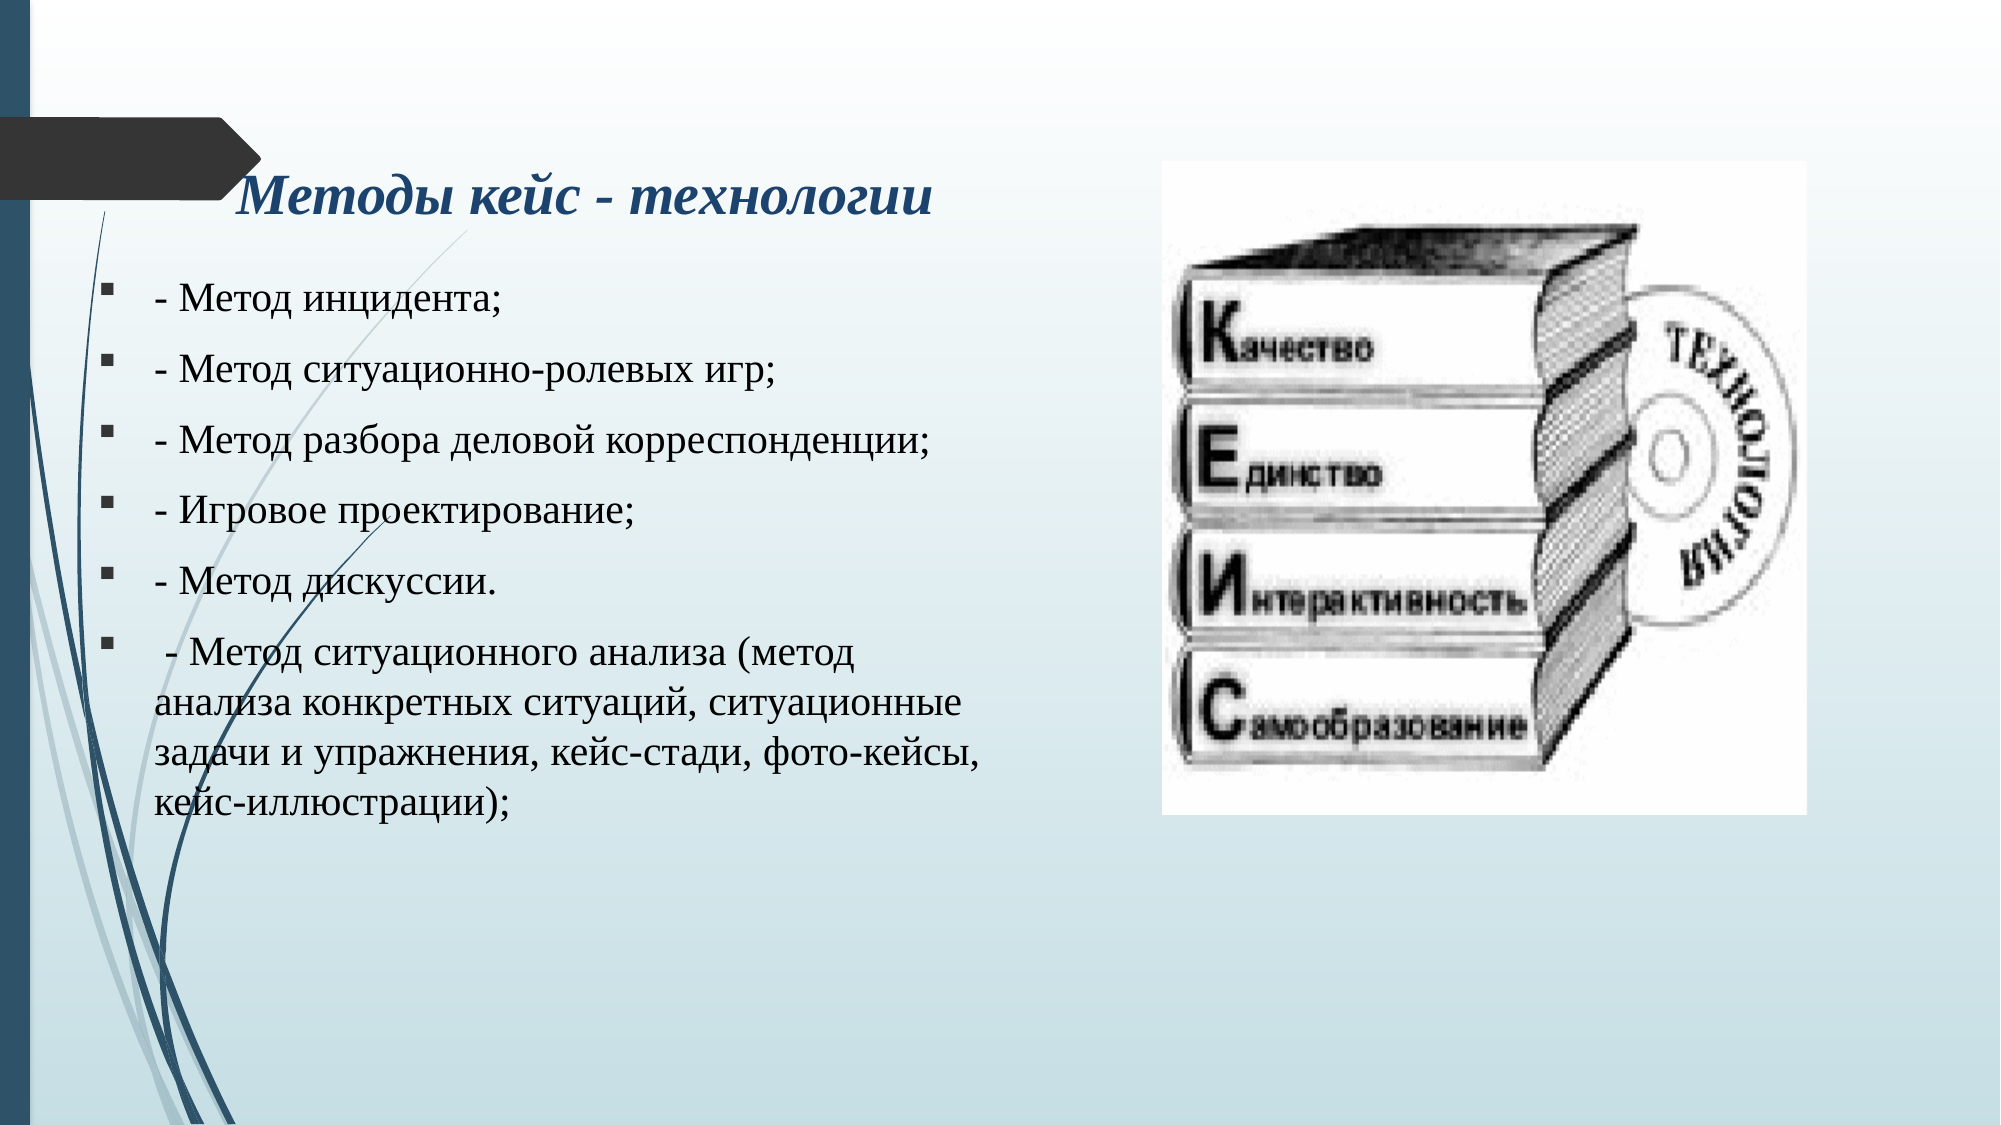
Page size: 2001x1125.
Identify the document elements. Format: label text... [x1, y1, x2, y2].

title Методы кейс - технологии [221, 73, 1000, 234]
list - Метод инцидента; - Метод ситуационно-ролевых игр; - Метод разбора деловой корреспонденции; - Игровое проектирование; - Метод дискуссии. - Метод ситуационного анализа (метод анализа конкретных ситуаций, ситуационные задачи и упражнения, кейс-стади, фото-кейсы, кейс-иллюстрации); [82, 262, 1000, 962]
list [1161, 160, 1810, 816]
